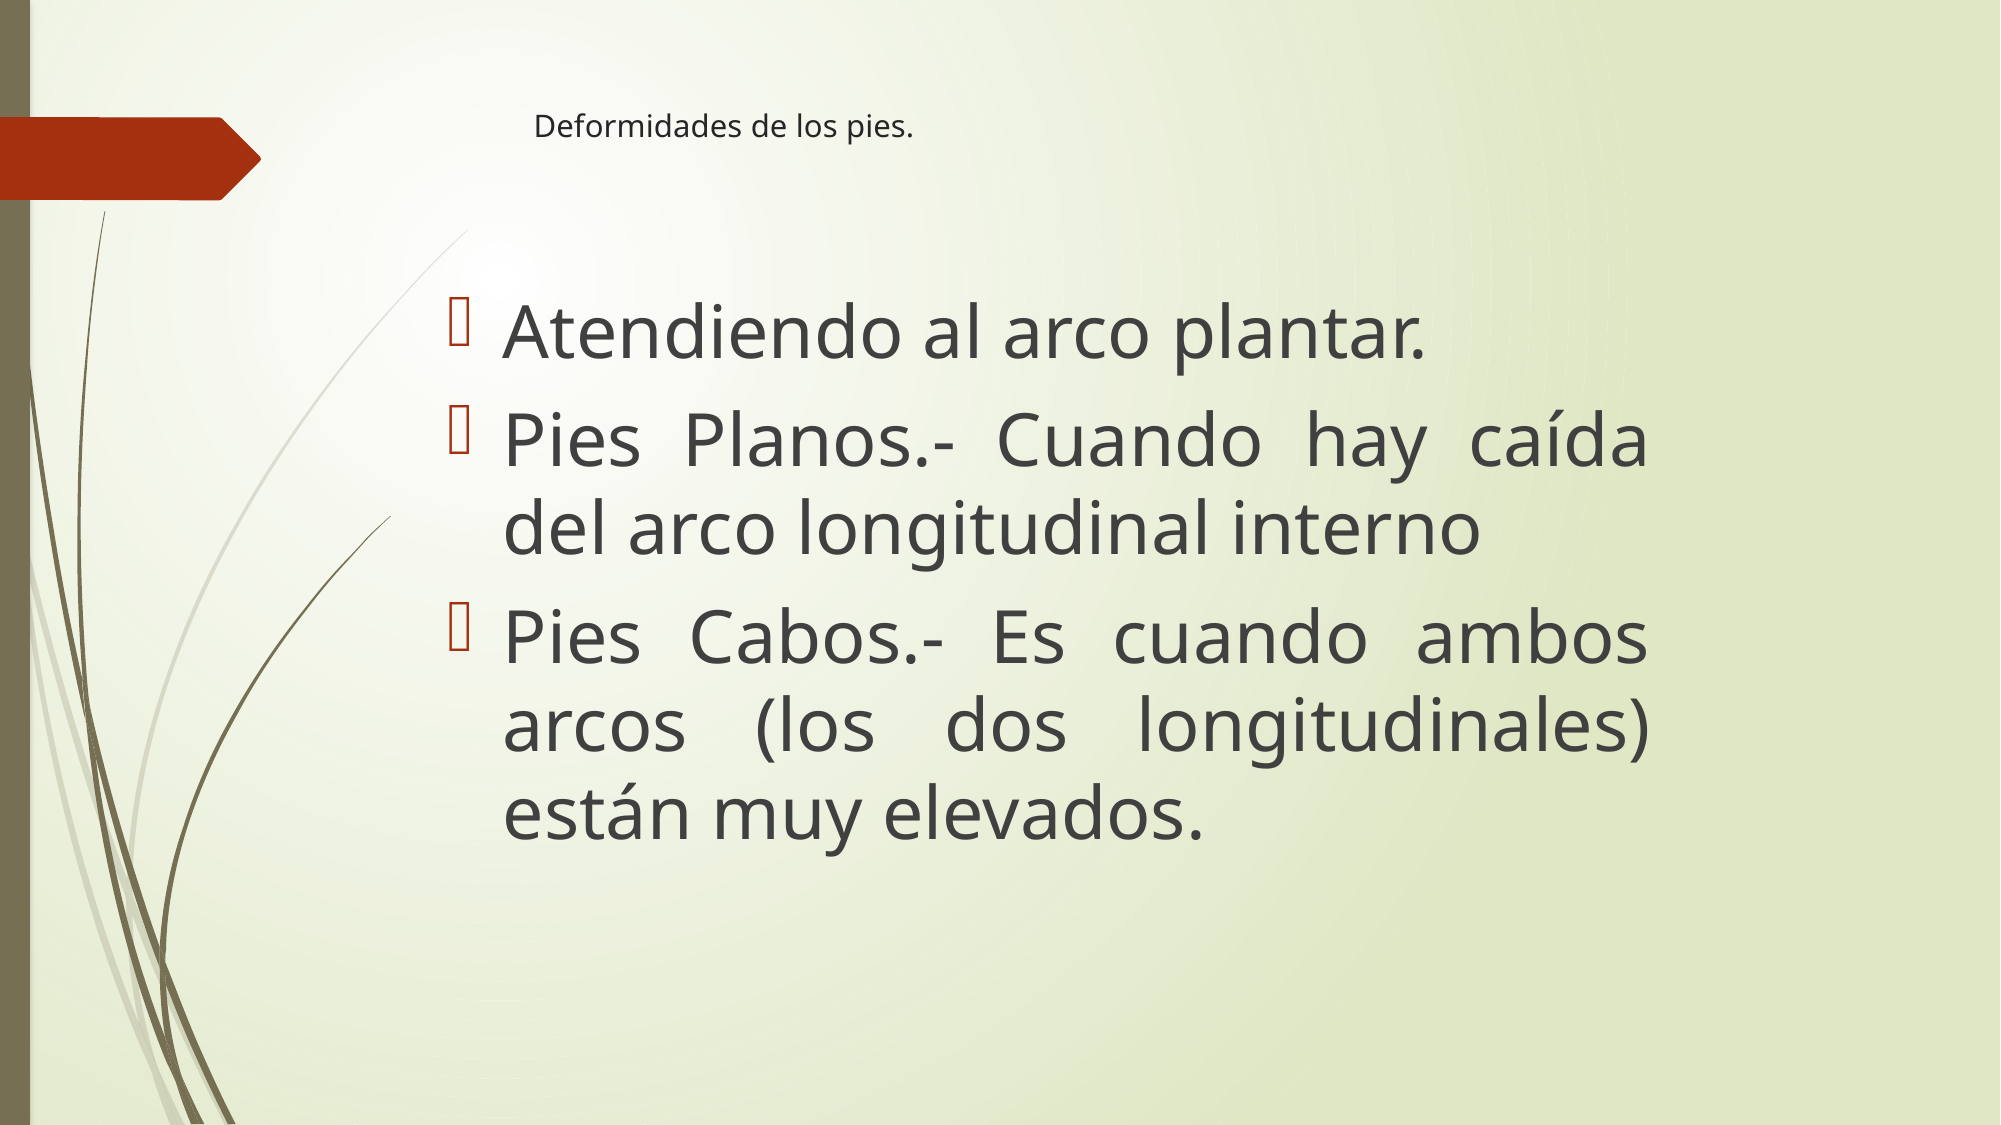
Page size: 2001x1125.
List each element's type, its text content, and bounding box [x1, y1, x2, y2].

title Deformidades de los pies. [518, 98, 1753, 189]
list Atendiendo al arco plantar. Pies Planos.- Cuando hay caída del arco longitudinal interno Pies Cabos.- Es cuando ambos arcos (los dos longitudinales) están muy elevados. [432, 277, 1667, 865]
